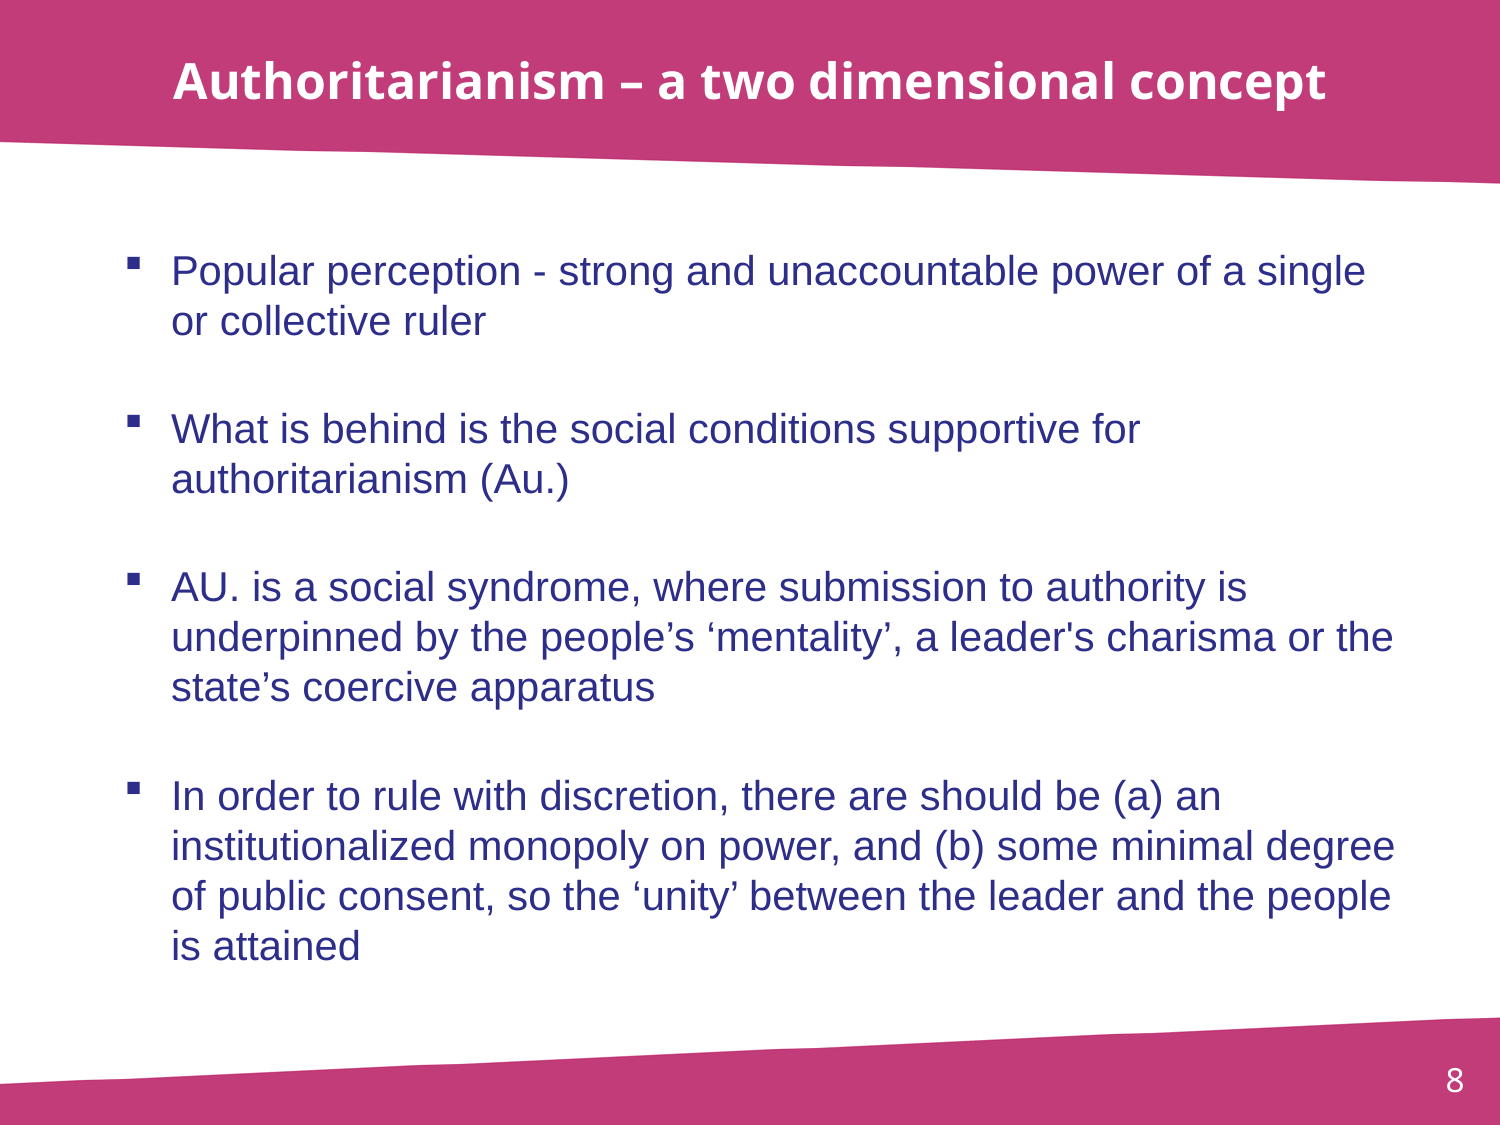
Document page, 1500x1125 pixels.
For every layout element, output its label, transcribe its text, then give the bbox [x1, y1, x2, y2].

title Authoritarianism – a two dimensional concept [38, 26, 1476, 132]
text_box Popular perception - strong and unaccountable power of a single or collective ruler What is behind is the social conditions supportive for authoritarianism (Au.) AU. is a social syndrome, where submission to authority is underpinned by the people’s ‘mentality’, a leader's charisma or the state’s coercive apparatus In order to rule with discretion, there are should be (a) an institutionalized monopoly on power, and (b) some minimal degree of public consent, so the ‘unity’ between the leader and the people is attained [109, 235, 1424, 1026]
picture [0, 0, 1500, 1125]
